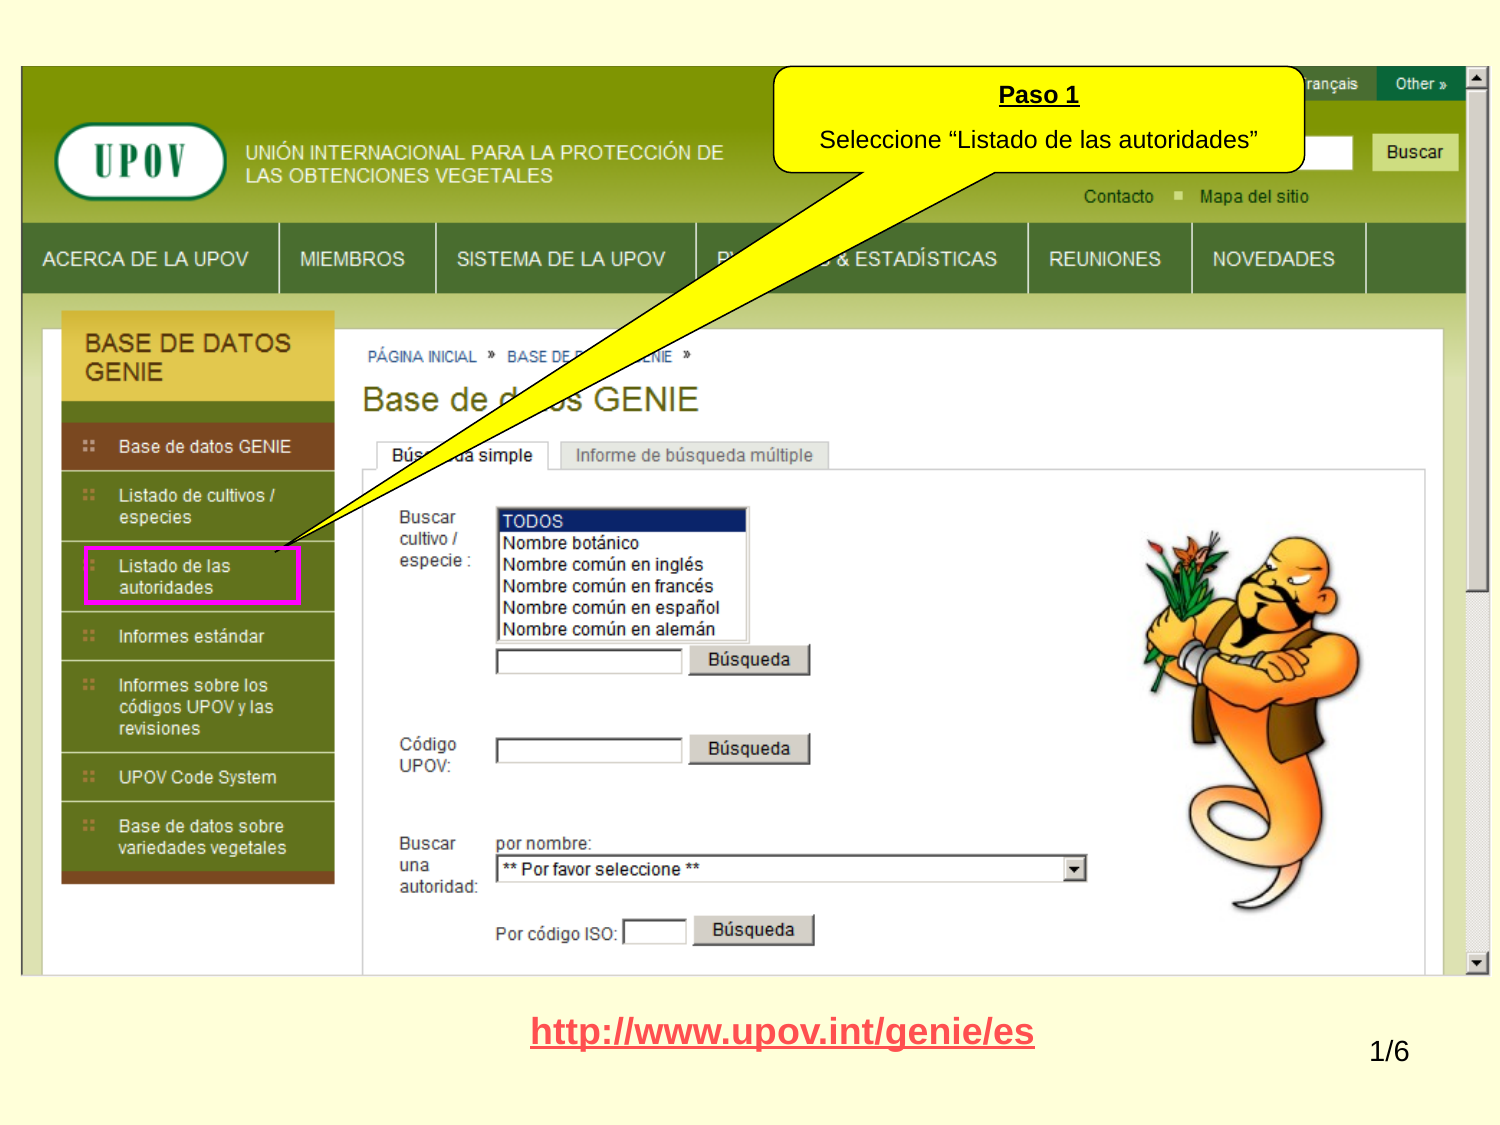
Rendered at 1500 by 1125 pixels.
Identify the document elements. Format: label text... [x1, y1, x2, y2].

picture [20, 66, 1493, 977]
slide_number 1/6 [1074, 1024, 1425, 1103]
text_box http://www.upov.int/genie/es [515, 999, 1051, 1060]
